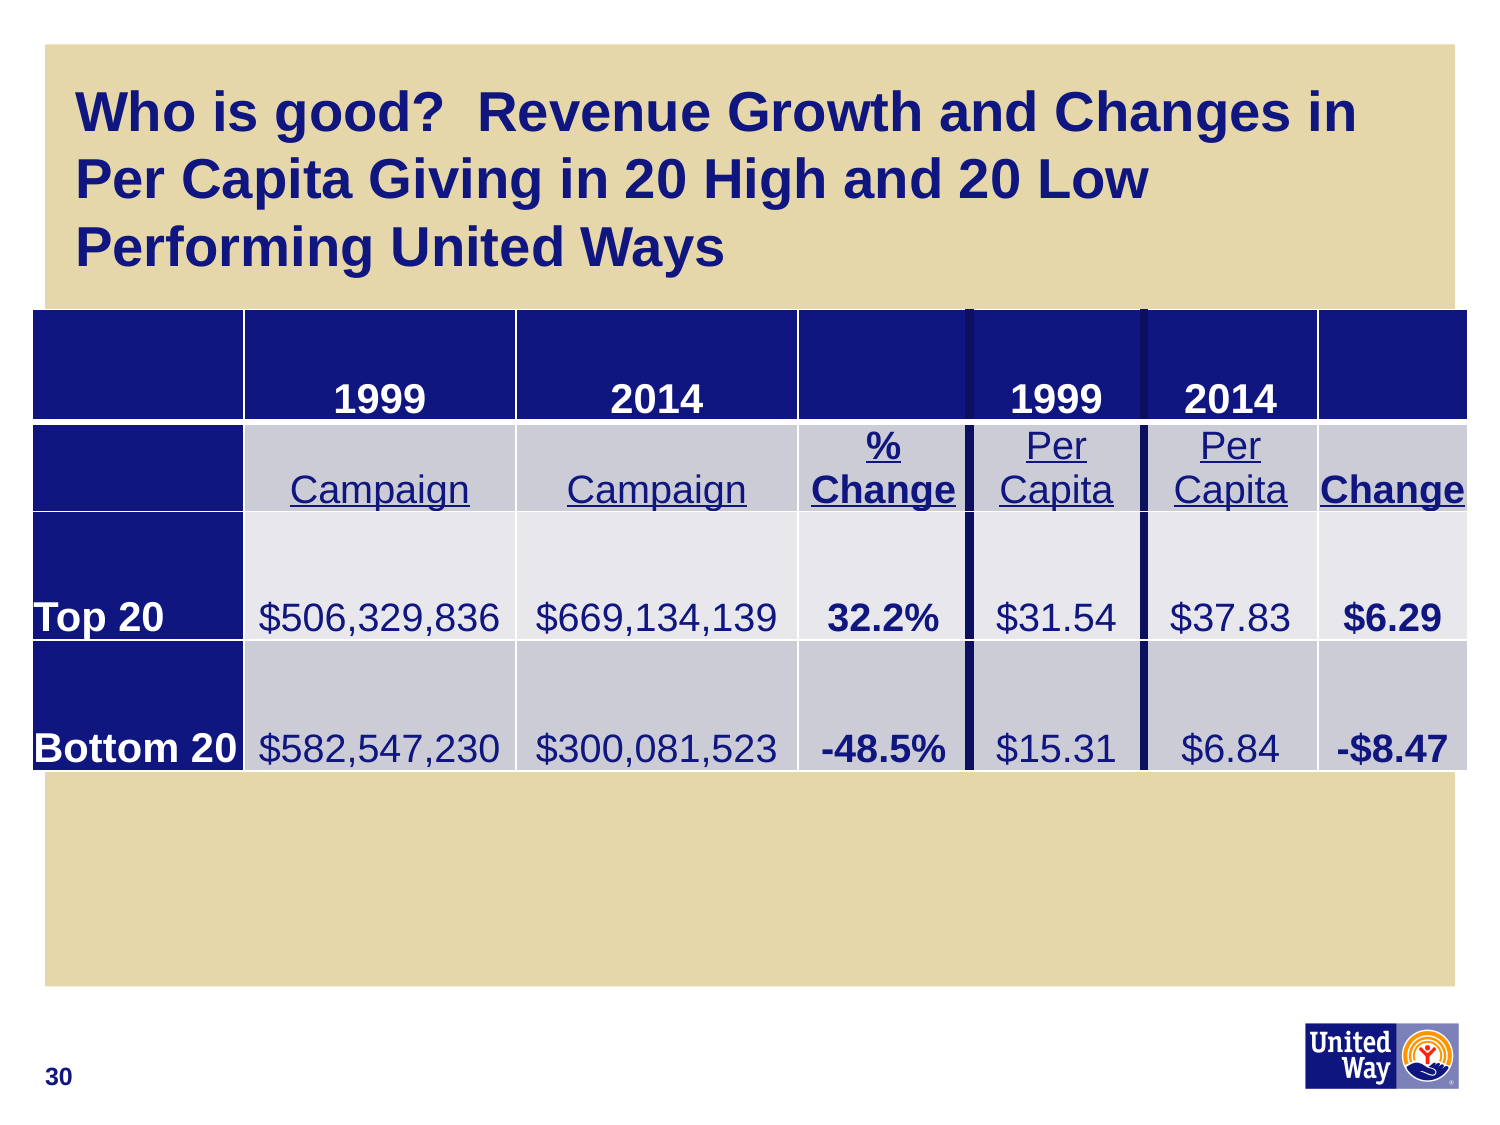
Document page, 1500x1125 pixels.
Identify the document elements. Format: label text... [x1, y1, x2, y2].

table_cell $582,547,230 [245, 641, 515, 770]
table_cell Per Capita [1148, 425, 1317, 511]
table_cell -$8.47 [1319, 641, 1467, 770]
table_cell -48.5% [799, 641, 965, 770]
table_cell 32.2% [799, 512, 965, 639]
table_header 1999 [245, 310, 515, 419]
table_cell Change [1319, 425, 1467, 511]
table_cell Top 20 [33, 512, 243, 639]
table_cell Per Capita [974, 425, 1140, 511]
table_cell $6.29 [1319, 512, 1467, 639]
table_cell [33, 425, 243, 511]
table_cell Campaign [245, 425, 515, 511]
table_cell $506,329,836 [245, 512, 515, 639]
table_cell Bottom 20 [33, 641, 243, 770]
table_cell $300,081,523 [517, 641, 797, 770]
table_cell $6.84 [1148, 641, 1317, 770]
table_header 2014 [517, 310, 797, 419]
table_cell $669,134,139 [517, 512, 797, 639]
table_cell $37.83 [1148, 512, 1317, 639]
table_header [33, 310, 243, 419]
table_cell $31.54 [974, 512, 1140, 639]
title Who is good? Revenue Growth and Changes in Per Capita Giving in 20 High and 20 Low Performing United Ways [45, 45, 1500, 233]
table_header 2014 [1148, 310, 1317, 419]
table_header [1319, 310, 1467, 419]
slide_number 30 [45, 1027, 121, 1103]
table_cell Campaign [517, 425, 797, 511]
table_cell % Change [799, 425, 965, 511]
table_cell $15.31 [974, 641, 1140, 770]
table_header [799, 310, 965, 419]
table_header 1999 [974, 310, 1140, 419]
picture [1304, 1022, 1460, 1090]
